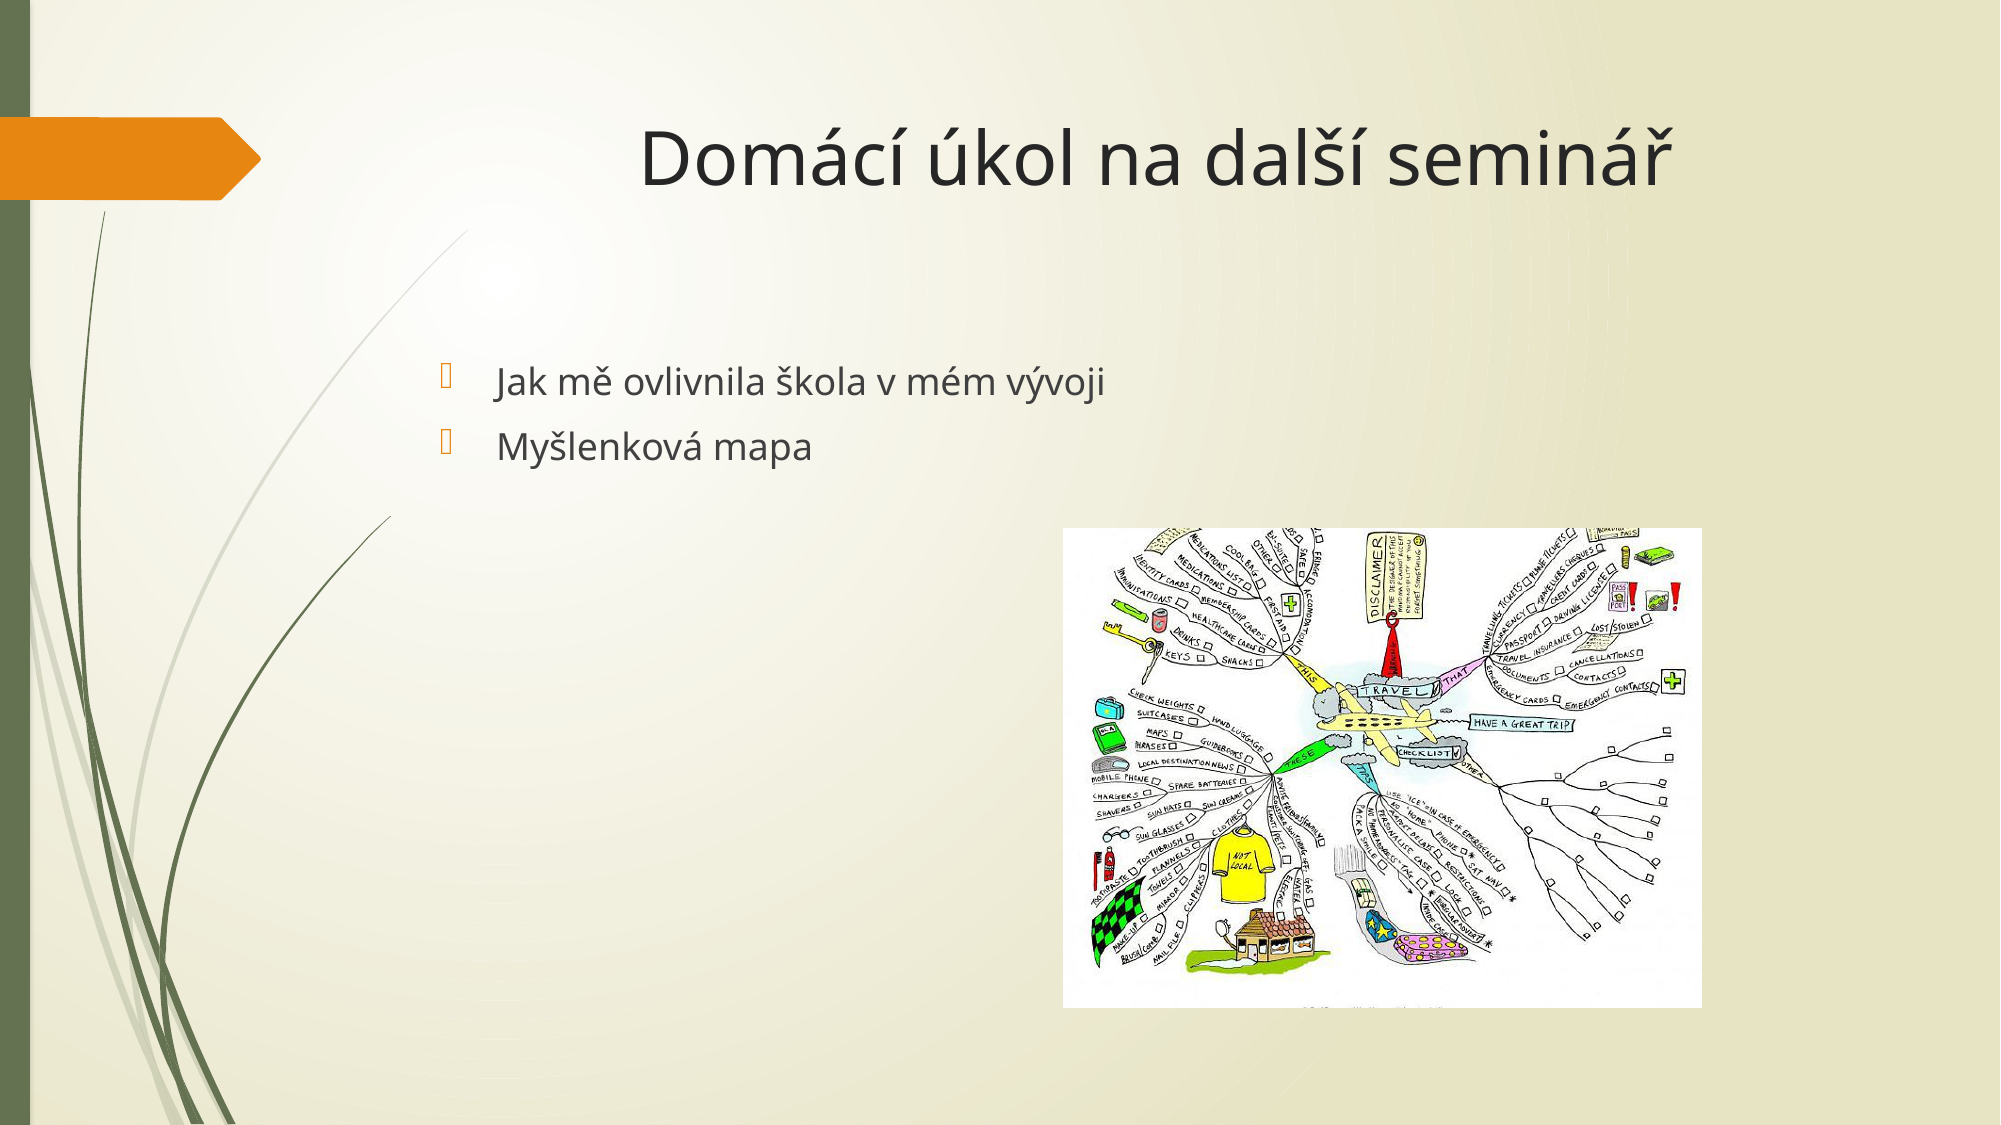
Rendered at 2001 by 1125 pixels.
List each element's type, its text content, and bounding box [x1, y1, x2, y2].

title Domácí úkol na další seminář [425, 102, 1888, 313]
picture [1062, 528, 1702, 1008]
list Jak mě ovlivnila škola v mém vývoji Myšlenková mapa [424, 350, 1888, 970]
